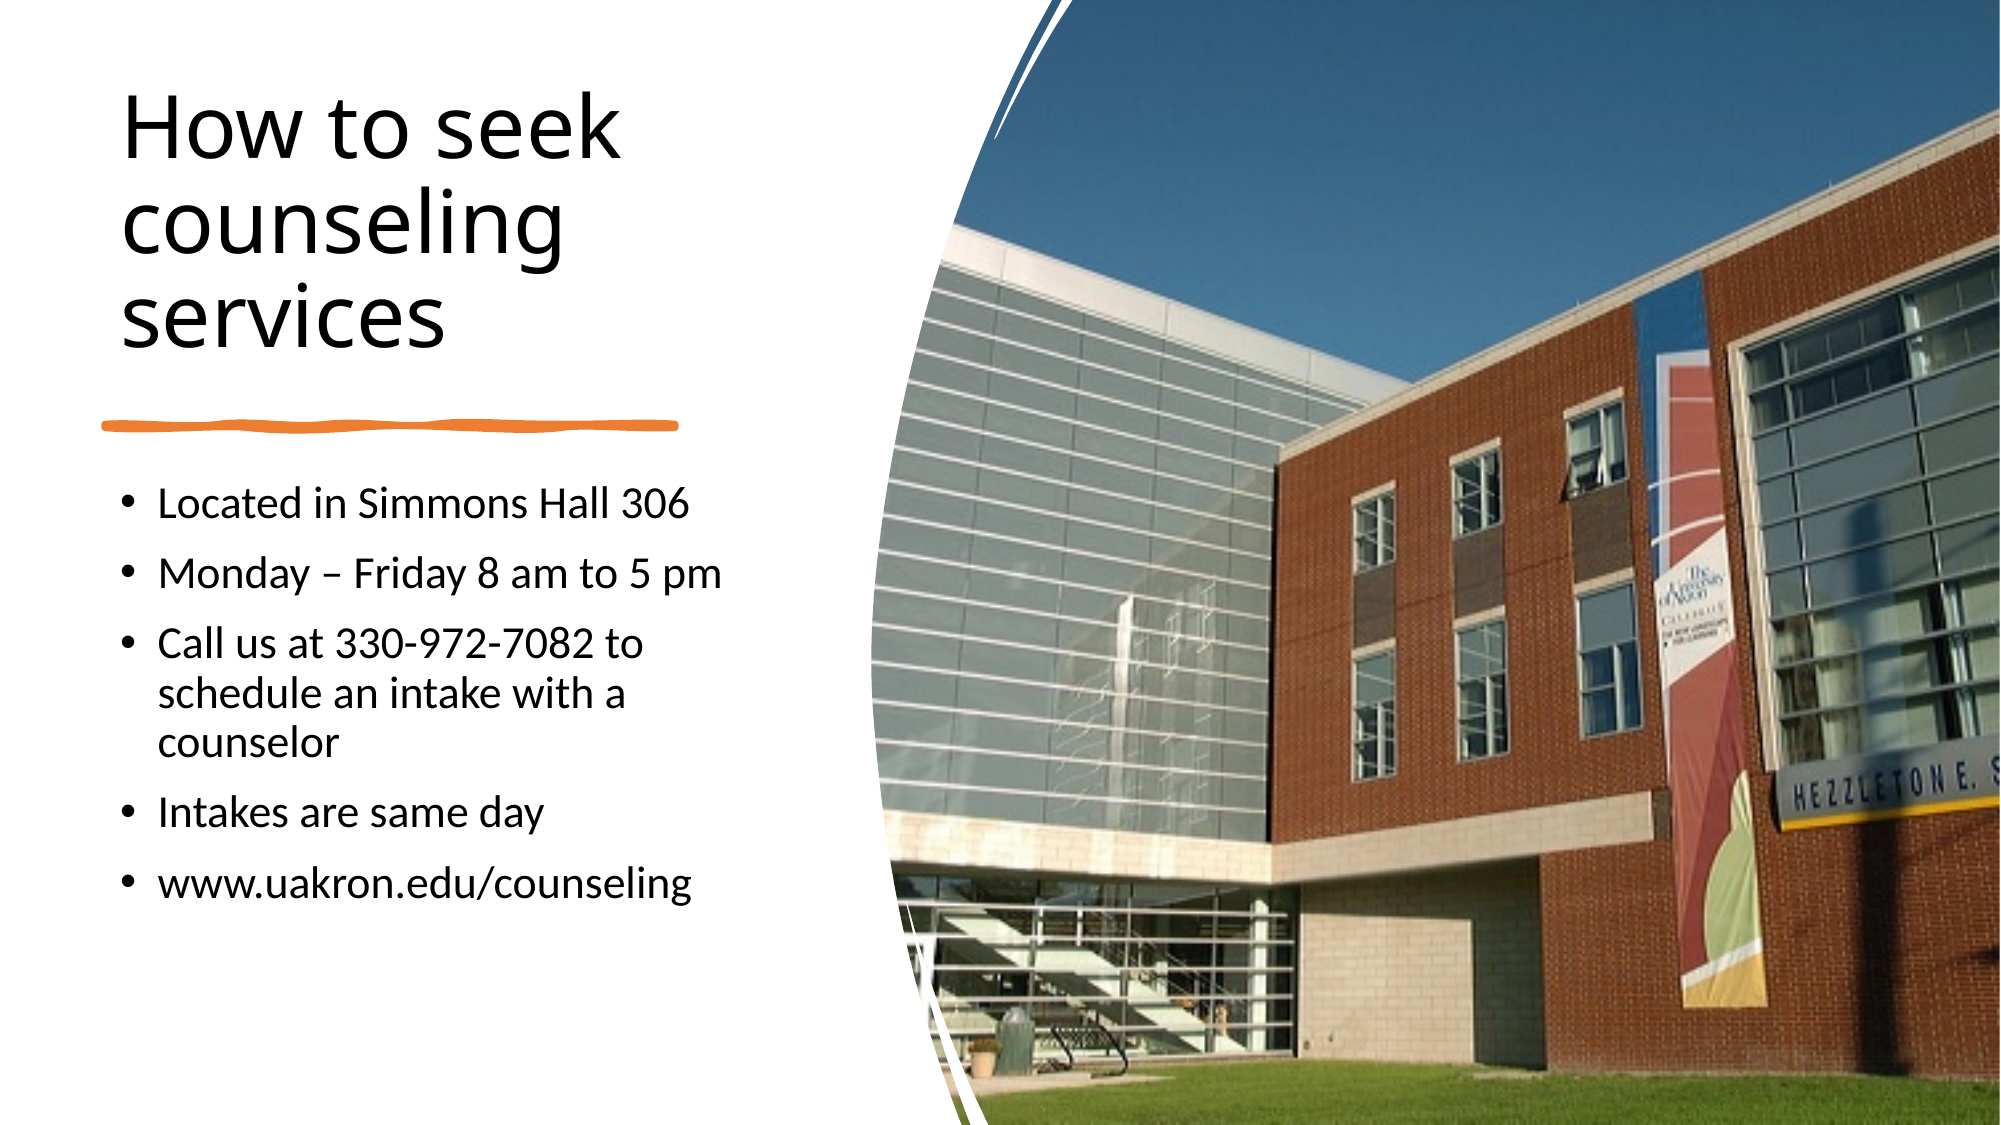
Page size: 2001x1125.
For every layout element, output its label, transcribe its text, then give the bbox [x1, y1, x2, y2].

text_box [0, 0, 871, 1125]
title How to seek counseling services [105, 53, 822, 375]
list Located in Simmons Hall 306 Monday – Friday 8 am to 5 pm Call us at 330-972-7082 to schedule an intake with a counselor Intakes are same day www.uakron.edu/counseling [105, 471, 802, 1016]
text_box [103, 421, 676, 431]
picture [871, 0, 2000, 1125]
